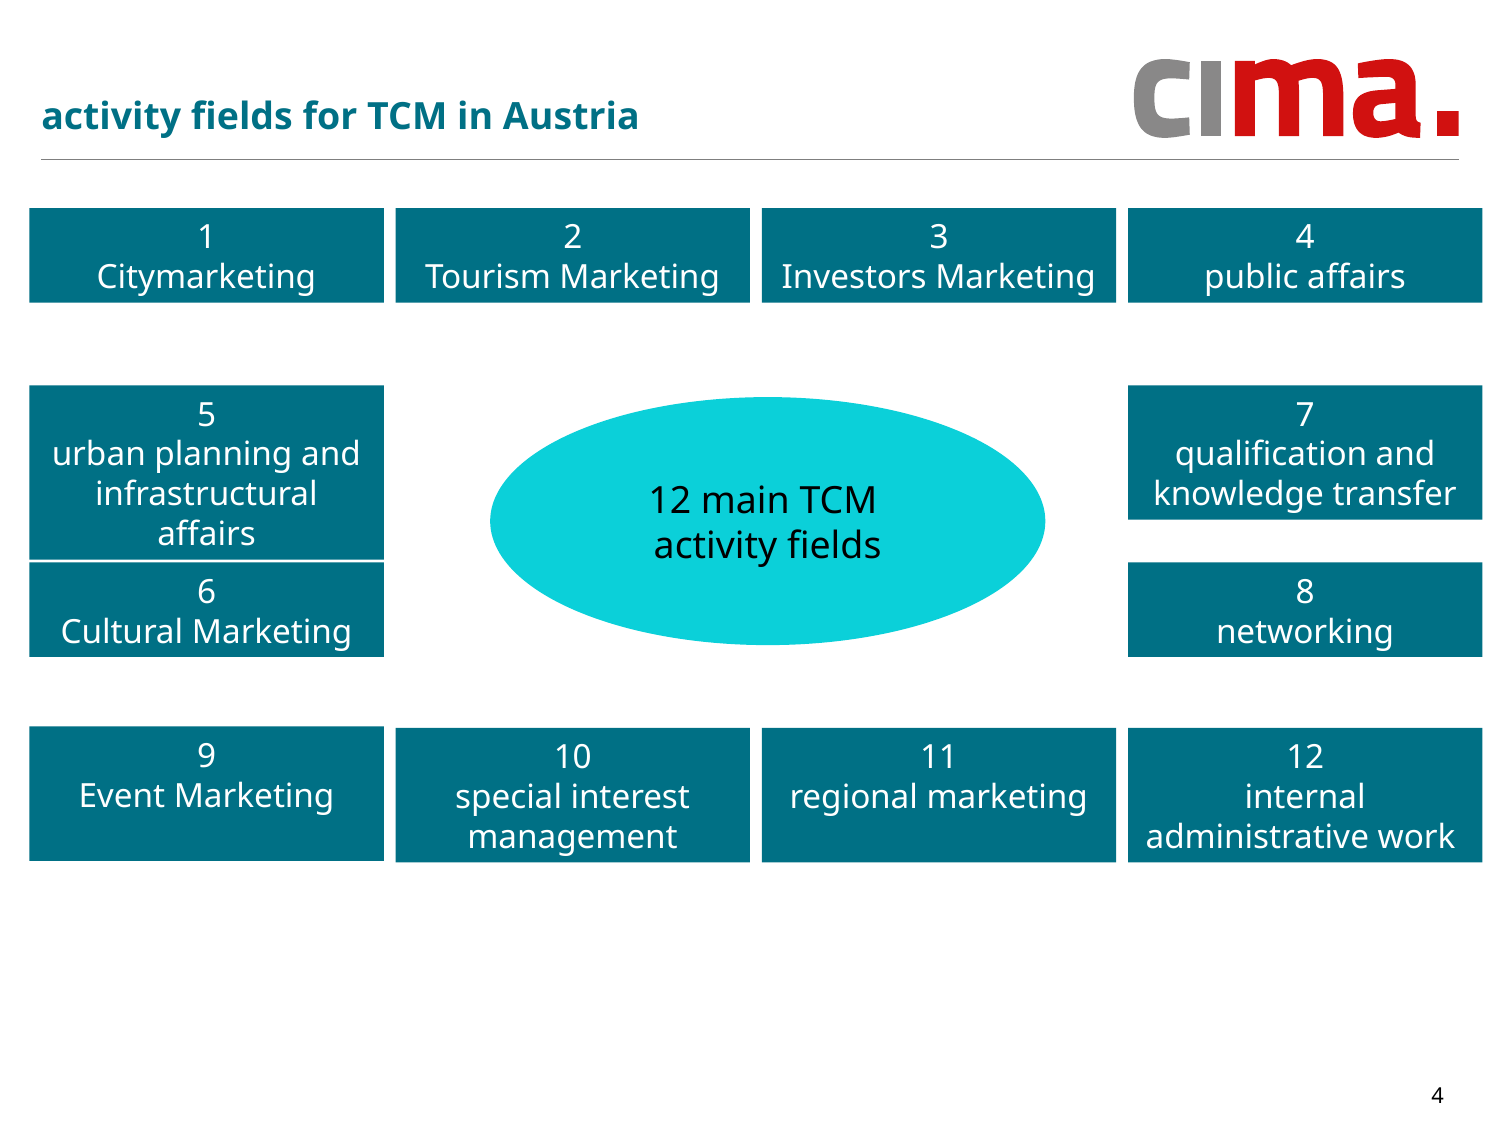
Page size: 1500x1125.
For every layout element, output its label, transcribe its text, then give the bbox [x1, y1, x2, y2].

text_box 9 Event Marketing [29, 726, 384, 861]
title activity fields for TCM in Austria [41, 78, 1075, 138]
text_box 12 internal administrative work [1128, 727, 1483, 863]
text_box 8 networking [1128, 562, 1483, 657]
text_box 2 Tourism Marketing [395, 208, 750, 303]
text_box 1 Citymarketing [29, 208, 384, 303]
text_box 5 urban planning and infrastructural affairs [29, 385, 384, 560]
text_box 6 Cultural Marketing [29, 562, 384, 657]
text_box 4 [1305, 1074, 1459, 1106]
text_box 3 Investors Marketing [761, 208, 1117, 303]
text_box 7 qualification and knowledge transfer [1128, 385, 1483, 520]
text_box 12 main TCM activity fields [488, 394, 1048, 648]
text_box 11 regional marketing [761, 727, 1117, 863]
text_box 4 public affairs [1128, 208, 1483, 303]
text_box 10 special interest management [395, 727, 750, 863]
